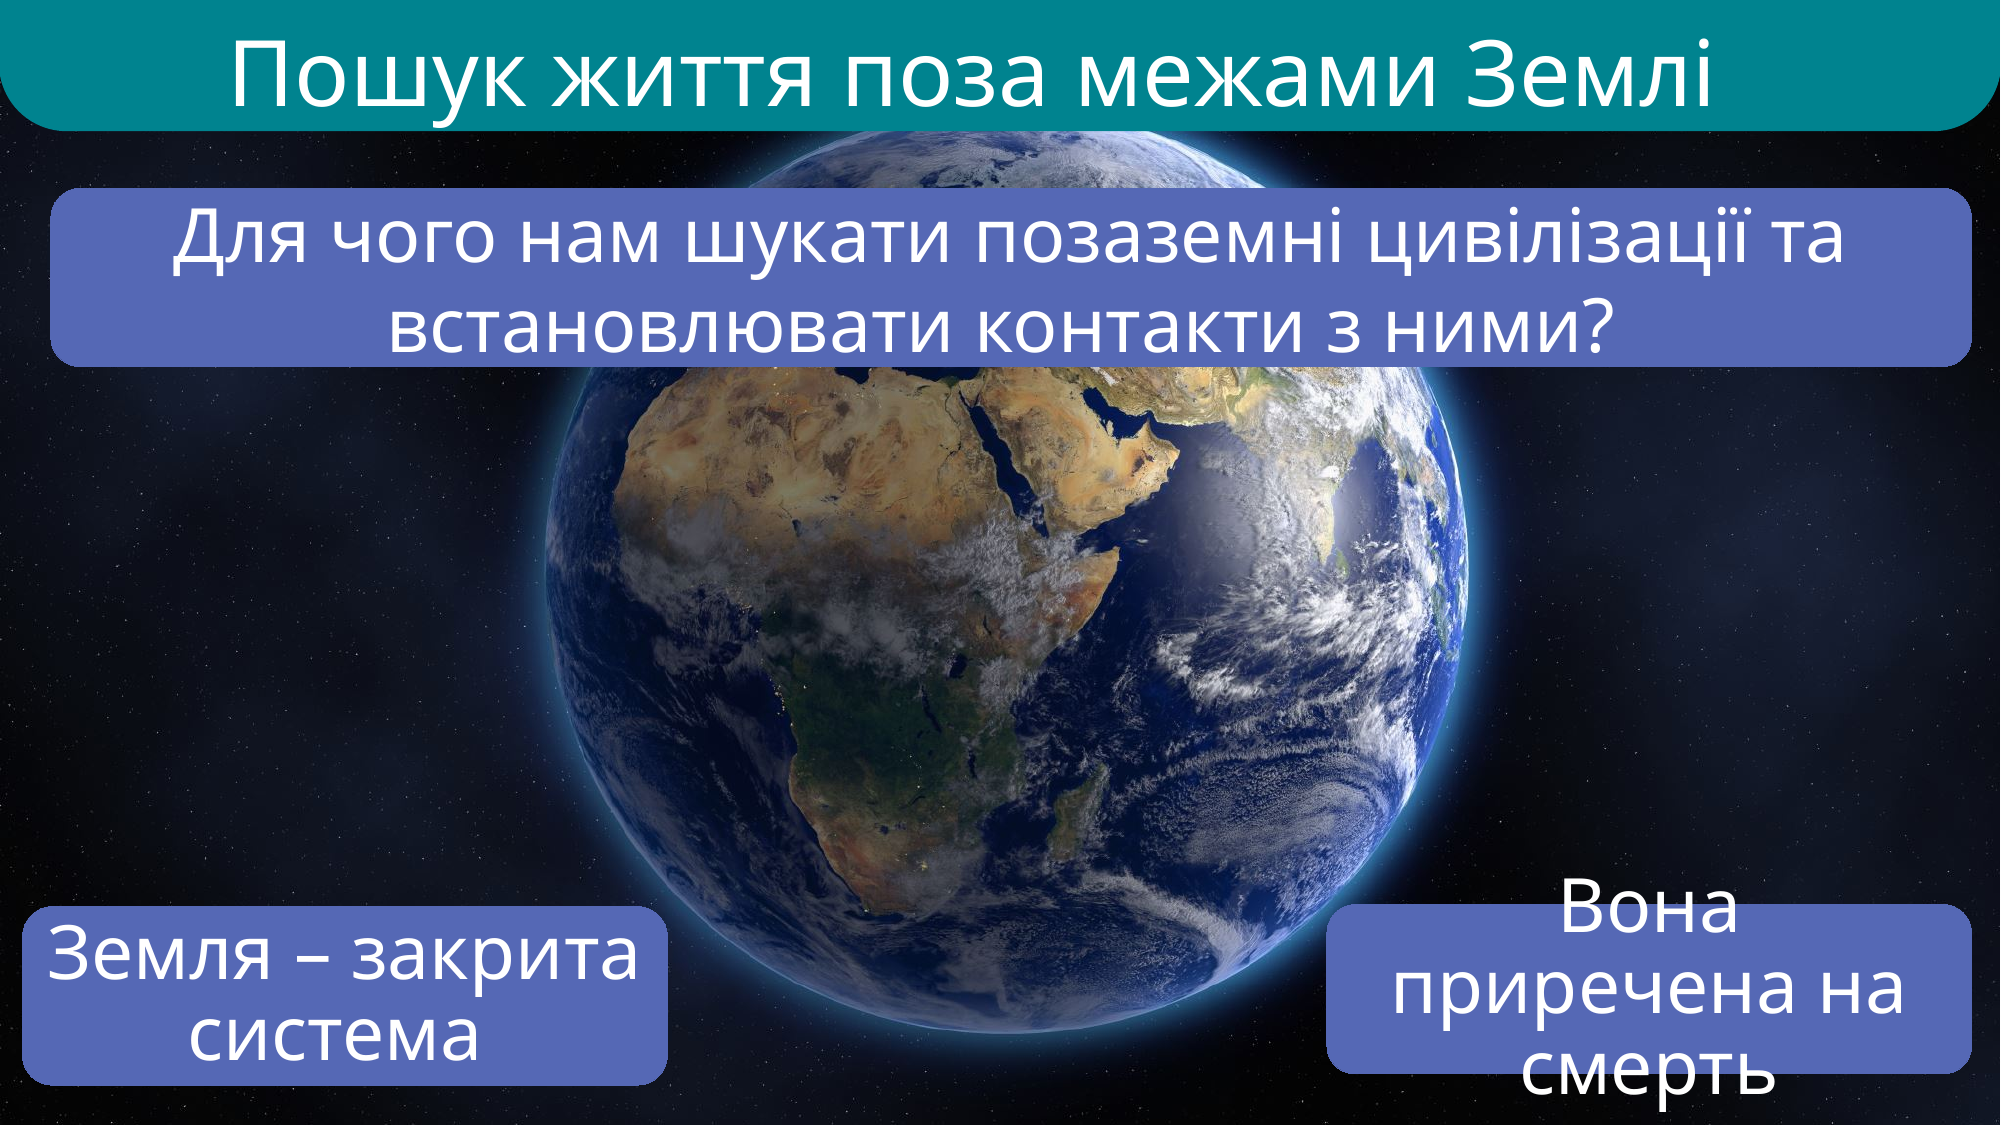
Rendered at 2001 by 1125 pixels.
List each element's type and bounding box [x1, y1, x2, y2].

text_box [0, 0, 2000, 133]
picture [0, 0, 2001, 1125]
